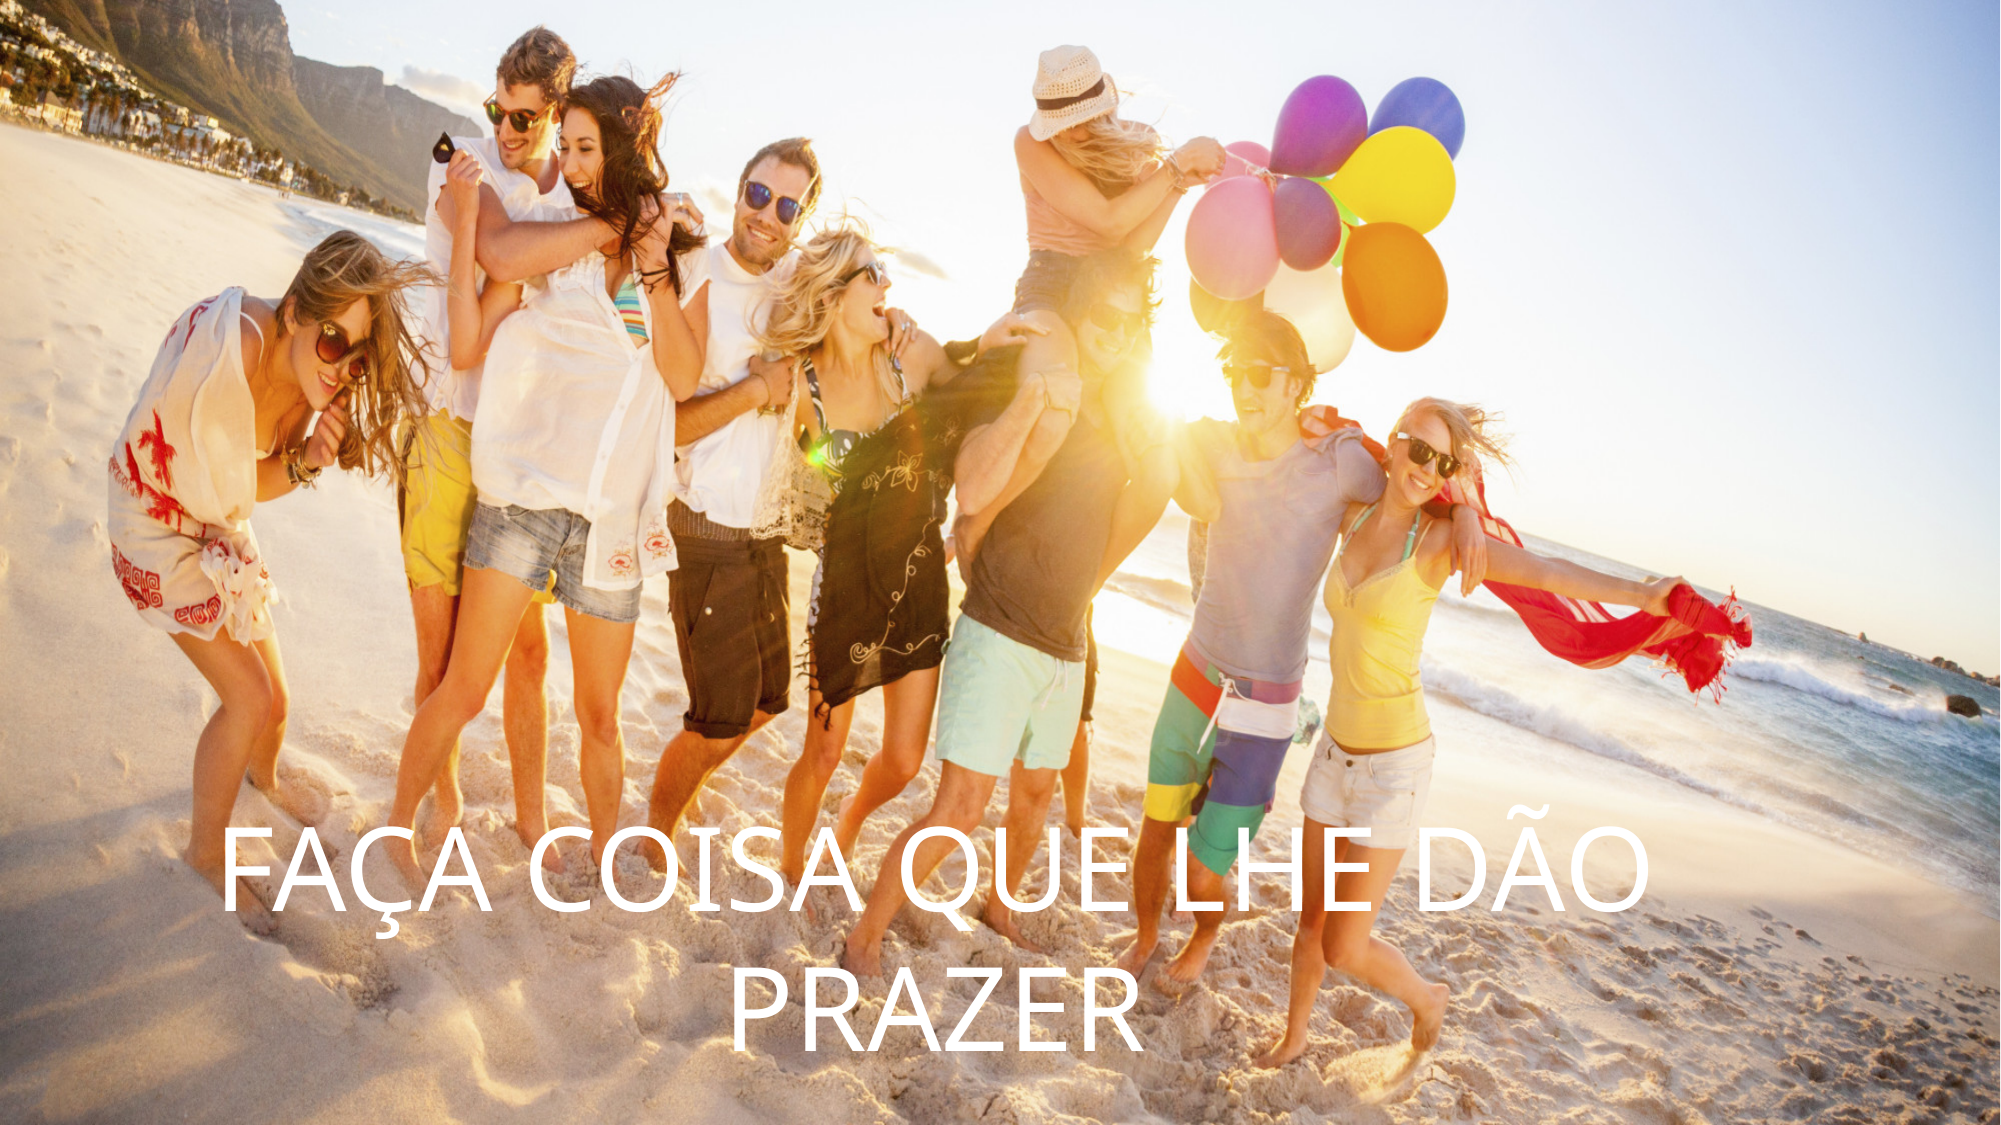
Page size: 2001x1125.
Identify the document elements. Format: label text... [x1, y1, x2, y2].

title FAÇA COISA QUE LHE DÃO PRAZER [55, 786, 1816, 1083]
picture [0, 0, 2001, 1125]
